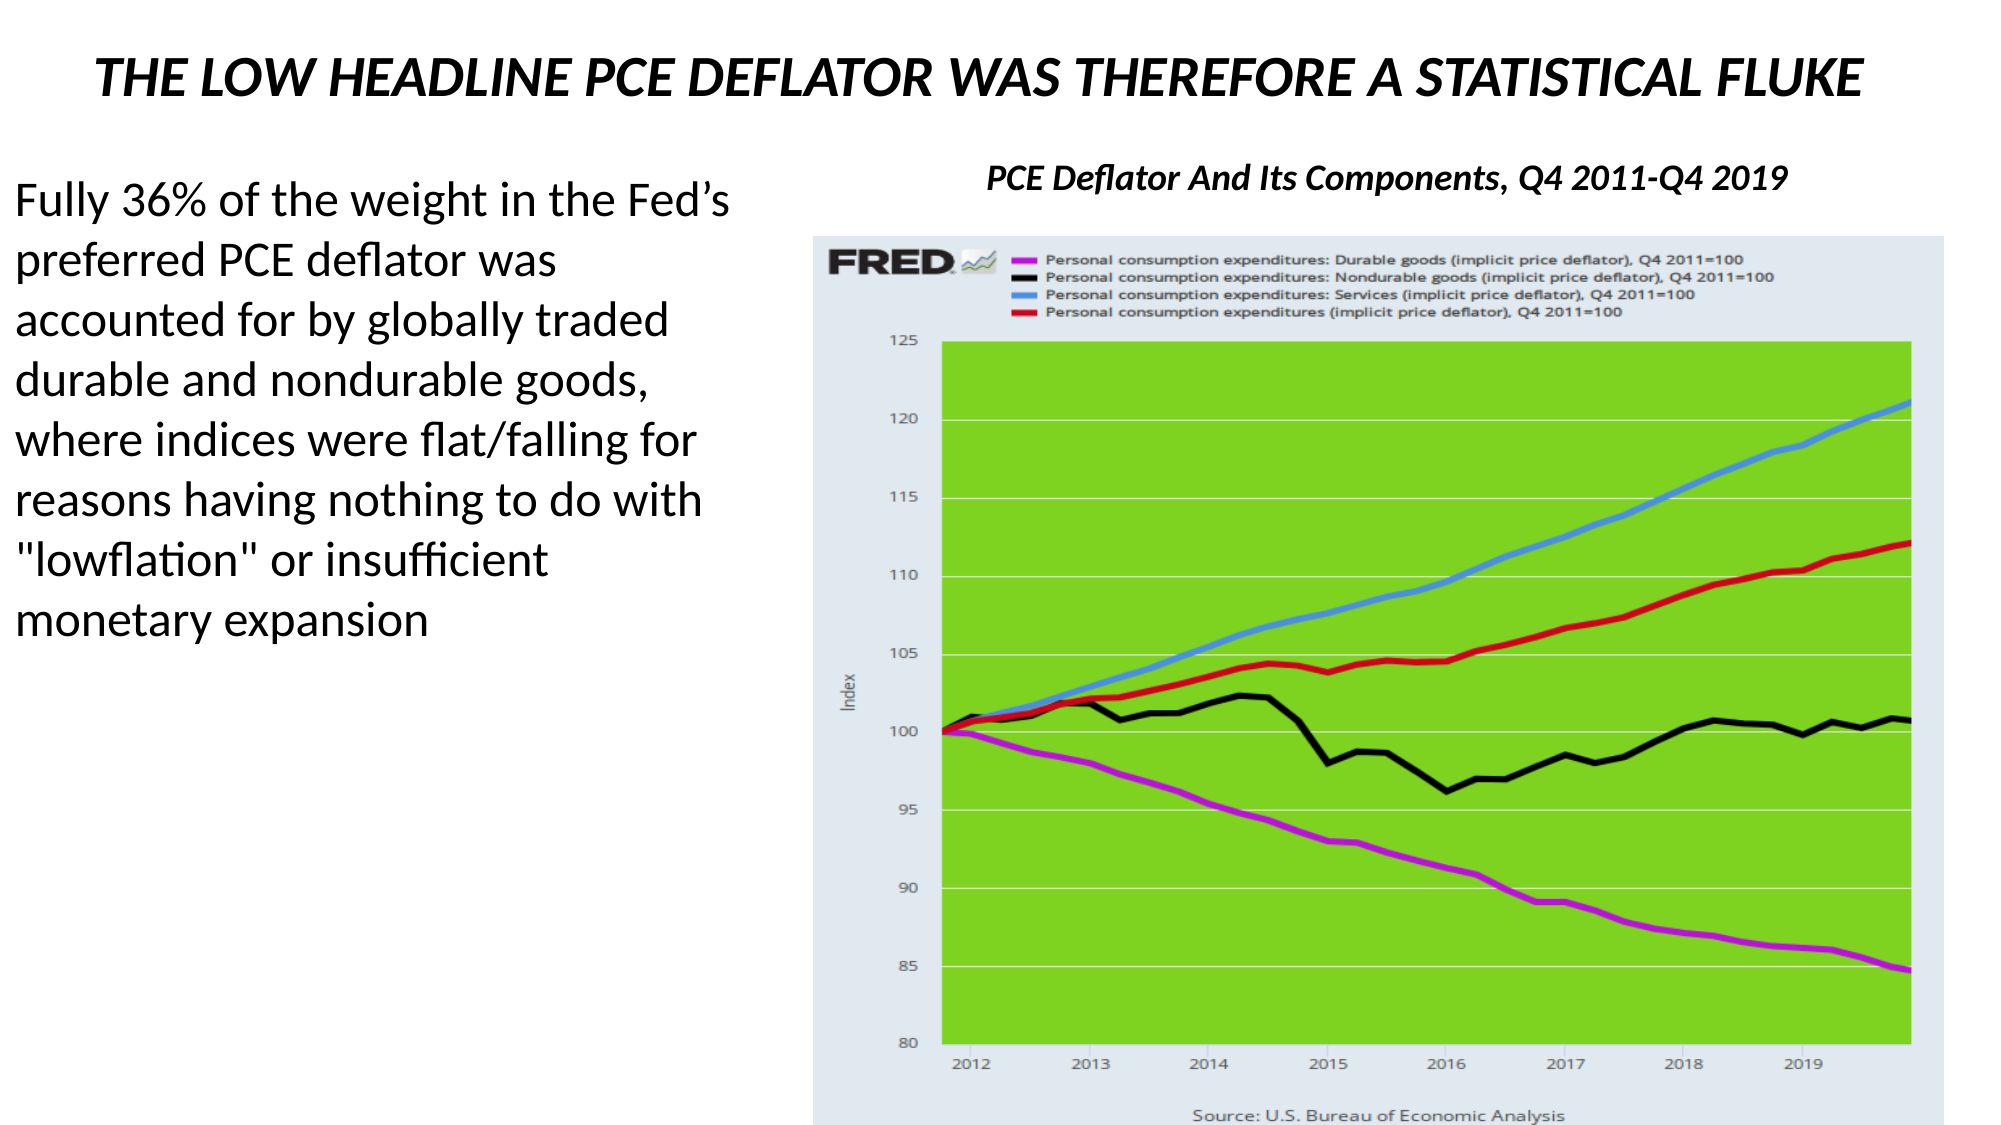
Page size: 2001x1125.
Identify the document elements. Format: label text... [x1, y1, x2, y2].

text_box THE LOW HEADLINE PCE DEFLATOR WAS THEREFORE A STATISTICAL FLUKE PCE Deflator And Its Components, Q4 2011-Q4 2019 [15, 30, 1944, 206]
text_box Fully 36% of the weight in the Fed’s preferred PCE deflator was accounted for by globally traded durable and nondurable goods, where indices were flat/falling for reasons having nothing to do with "lowflation" or insufficient monetary expansion [0, 158, 746, 654]
picture [812, 236, 1944, 1125]
